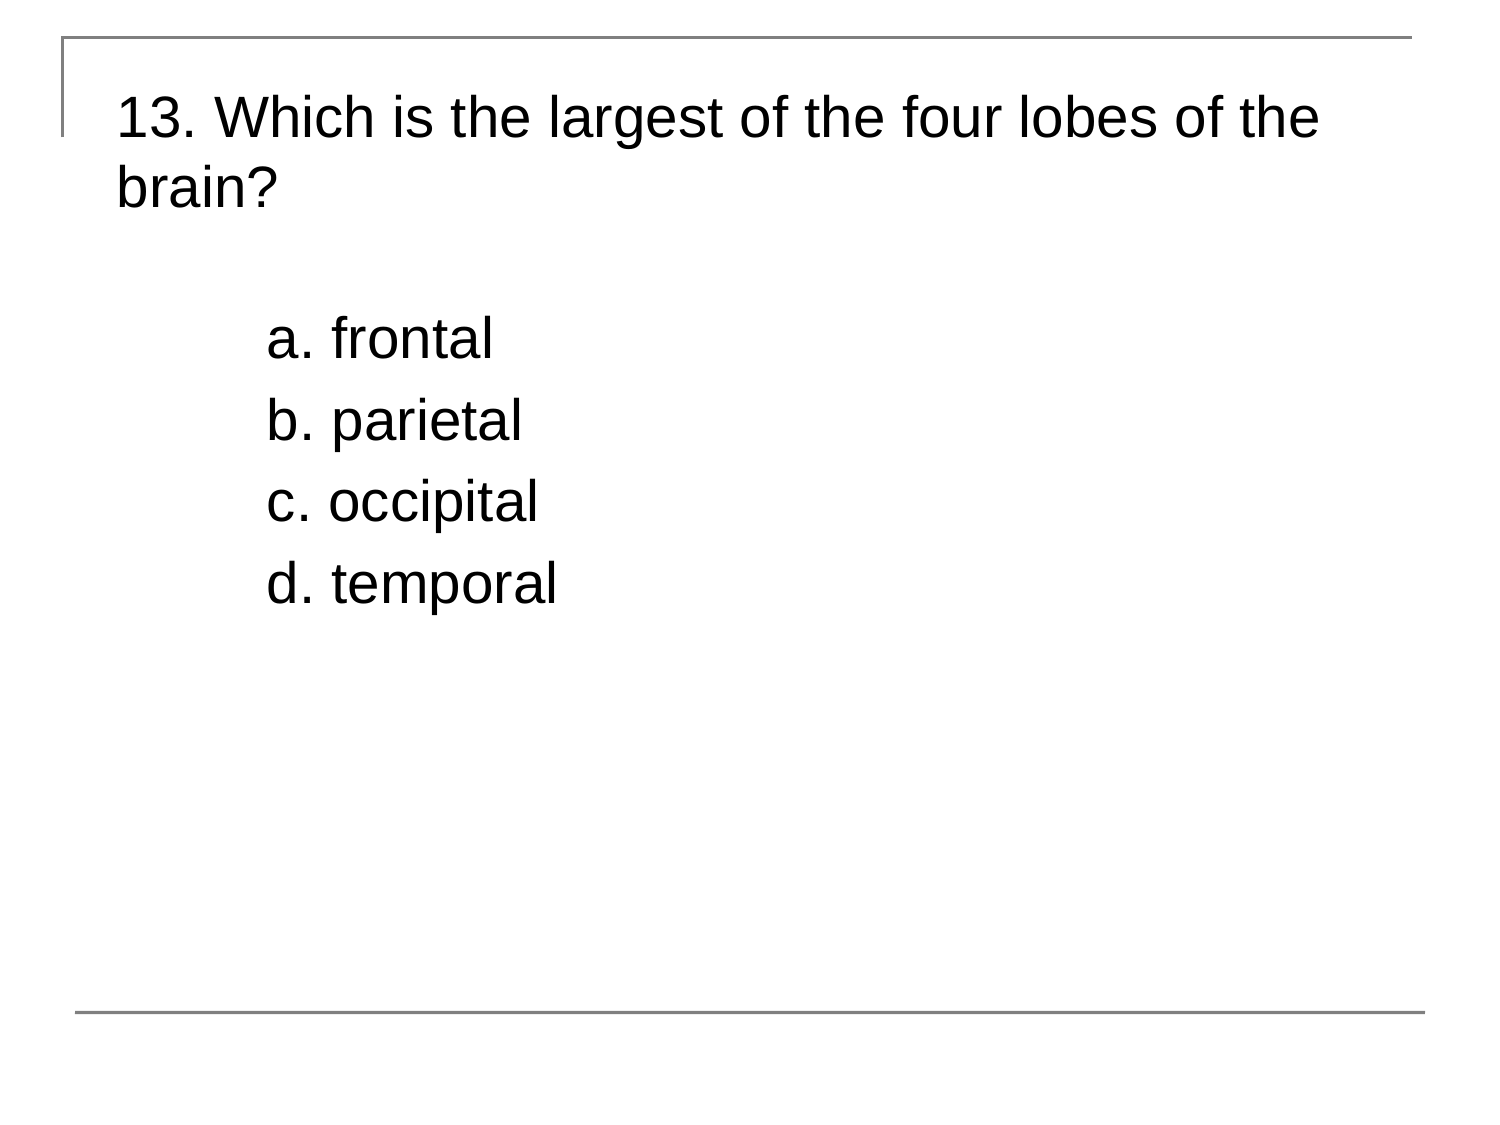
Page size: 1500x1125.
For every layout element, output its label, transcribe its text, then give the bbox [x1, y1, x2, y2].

list 13. Which is the largest of the four lobes of the brain? a. frontal b. parietal c. occipital d. temporal [101, 71, 1452, 815]
